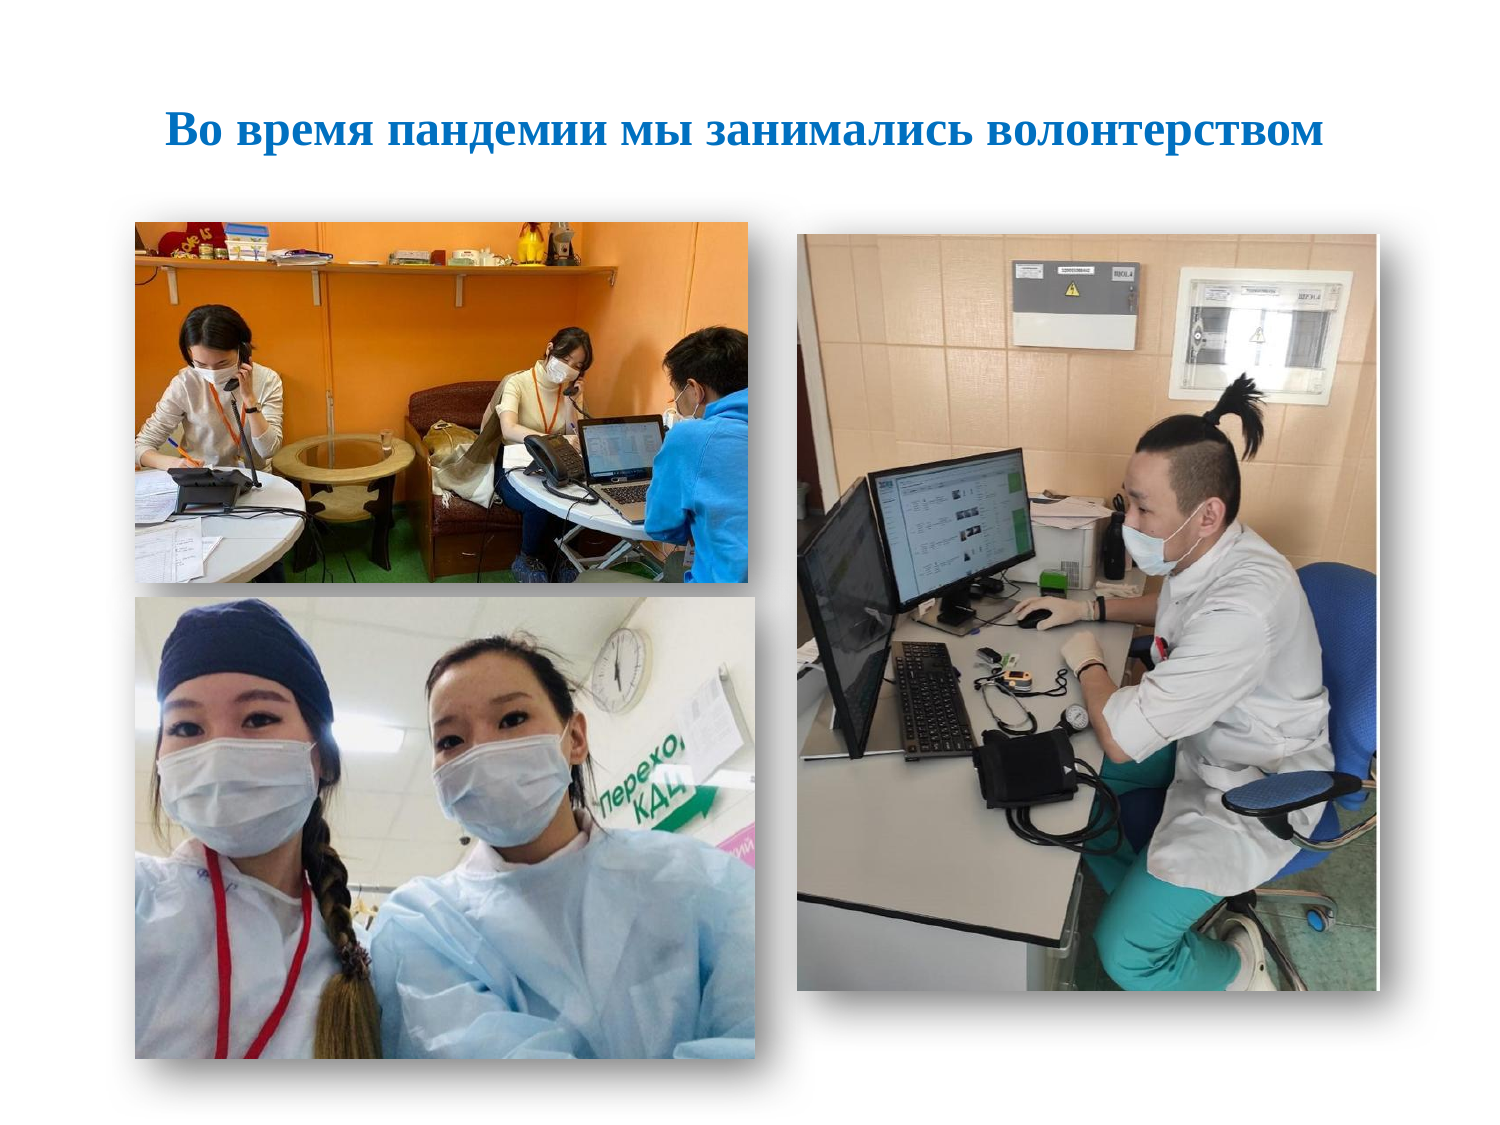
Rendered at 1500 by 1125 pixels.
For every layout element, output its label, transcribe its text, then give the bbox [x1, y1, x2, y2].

title Во время пандемии мы занимались волонтерством [75, 29, 1429, 222]
picture [135, 222, 748, 583]
picture [135, 597, 755, 1059]
picture [796, 234, 1380, 991]
